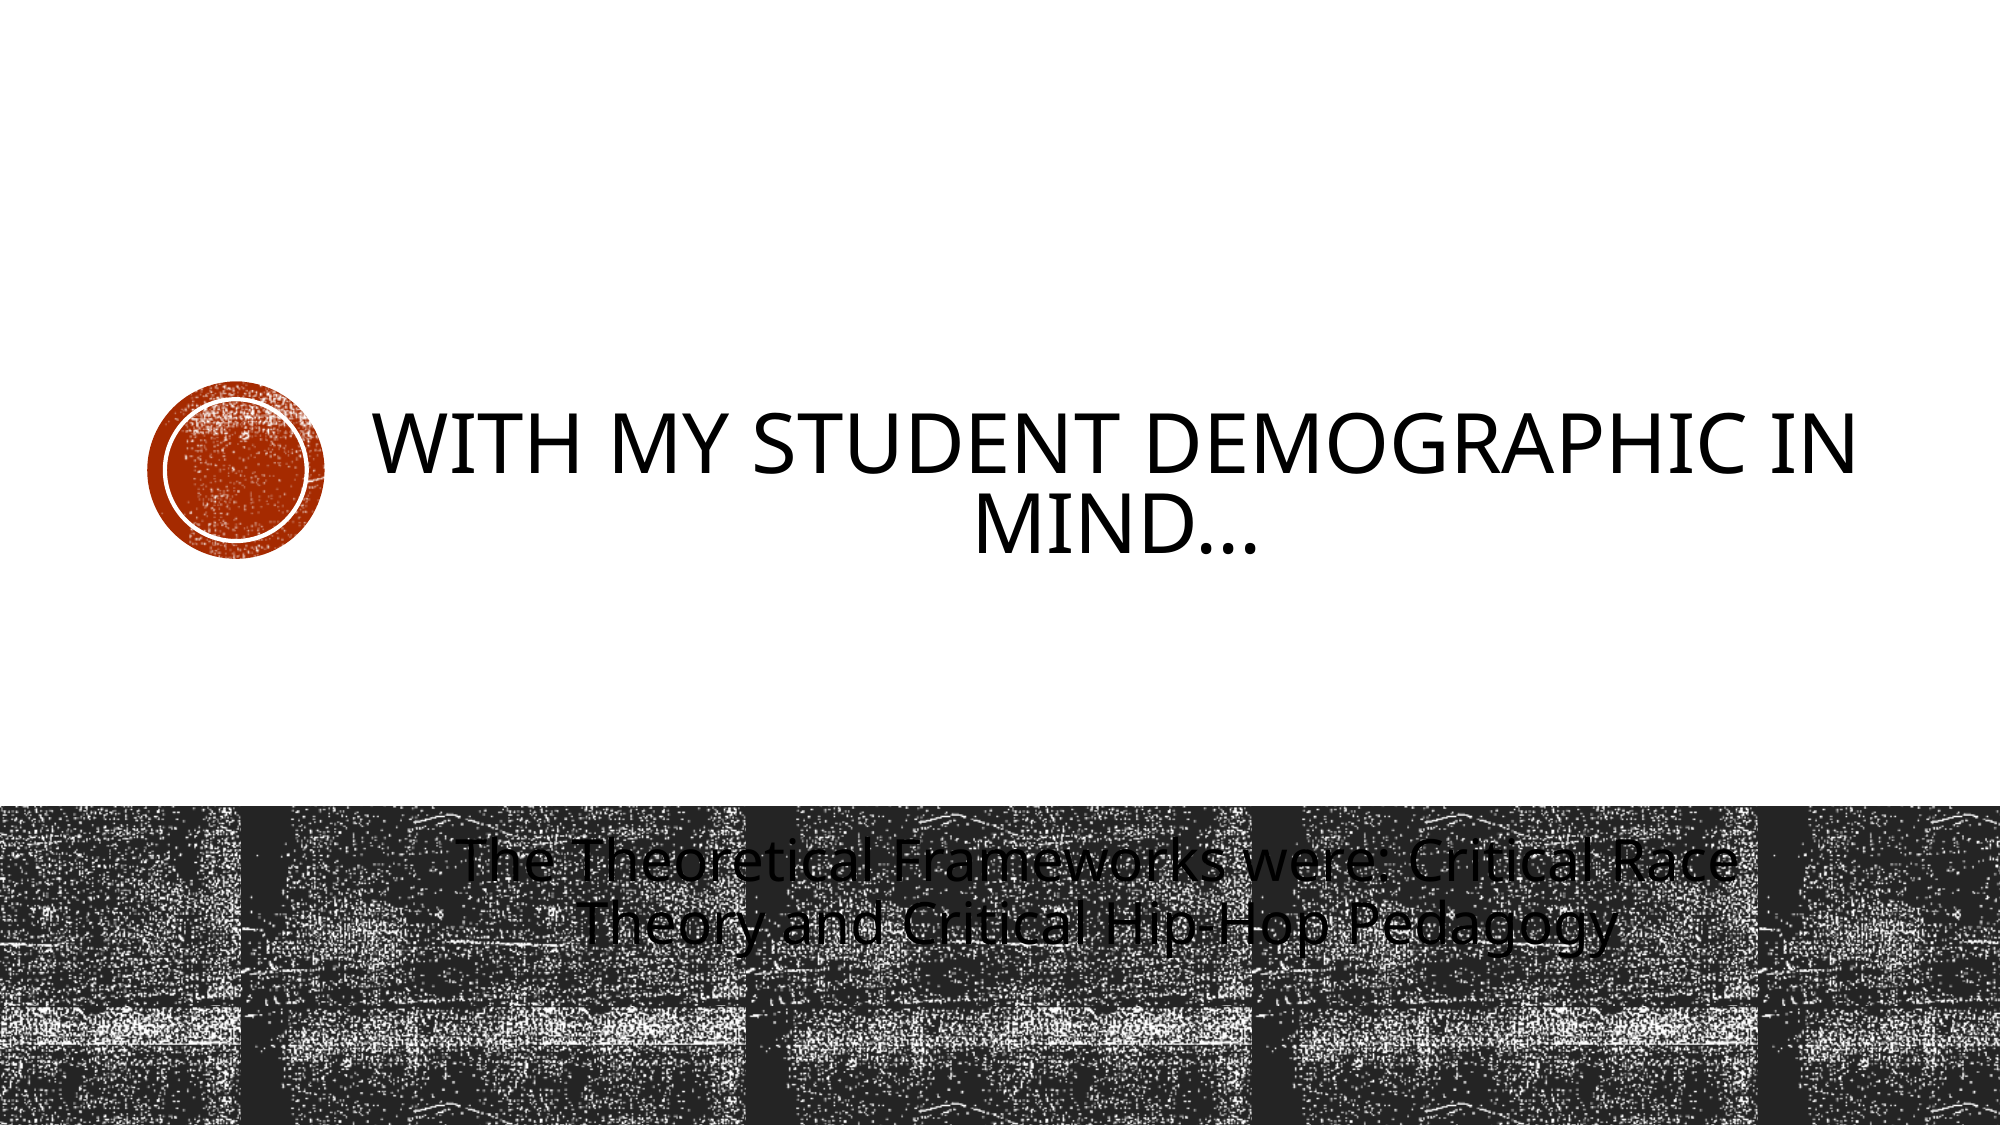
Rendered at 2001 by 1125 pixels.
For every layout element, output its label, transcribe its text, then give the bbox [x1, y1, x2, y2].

title With my student demographic in mind... [355, 201, 1878, 779]
list The Theoretical Frameworks were: Critical Race Theory and Critical Hip-Hop Pedagogy [355, 823, 1841, 999]
